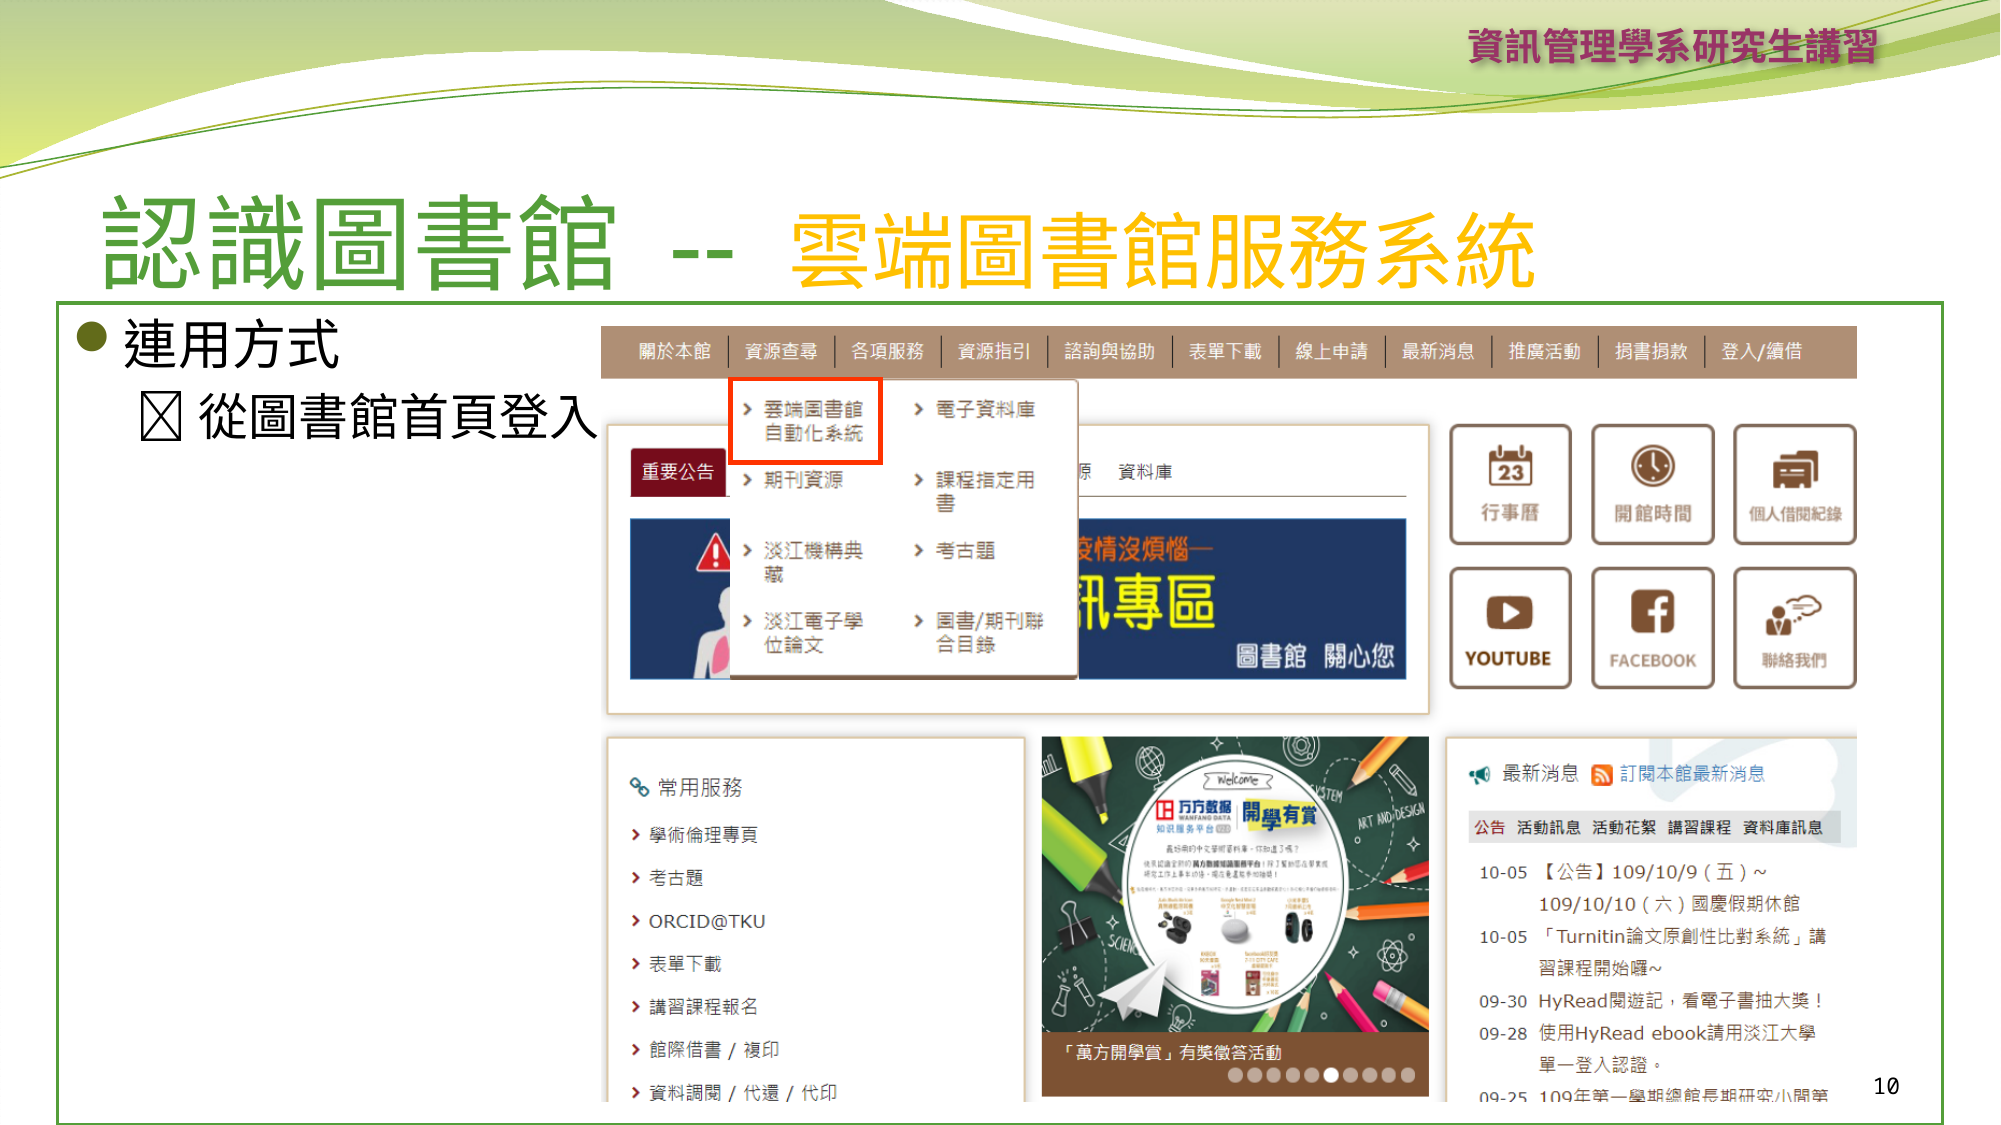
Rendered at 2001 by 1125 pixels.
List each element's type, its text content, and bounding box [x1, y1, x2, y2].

slide_number 10 [1733, 1042, 1900, 1103]
picture [601, 326, 1857, 1102]
text_box 資訊管理學系研究生講習 [1452, 15, 1900, 76]
list 連用方式 從圖書館首頁登入 [57, 302, 1943, 1125]
title 認識圖書館 -- 雲端圖書館服務系統 [99, 115, 1900, 302]
